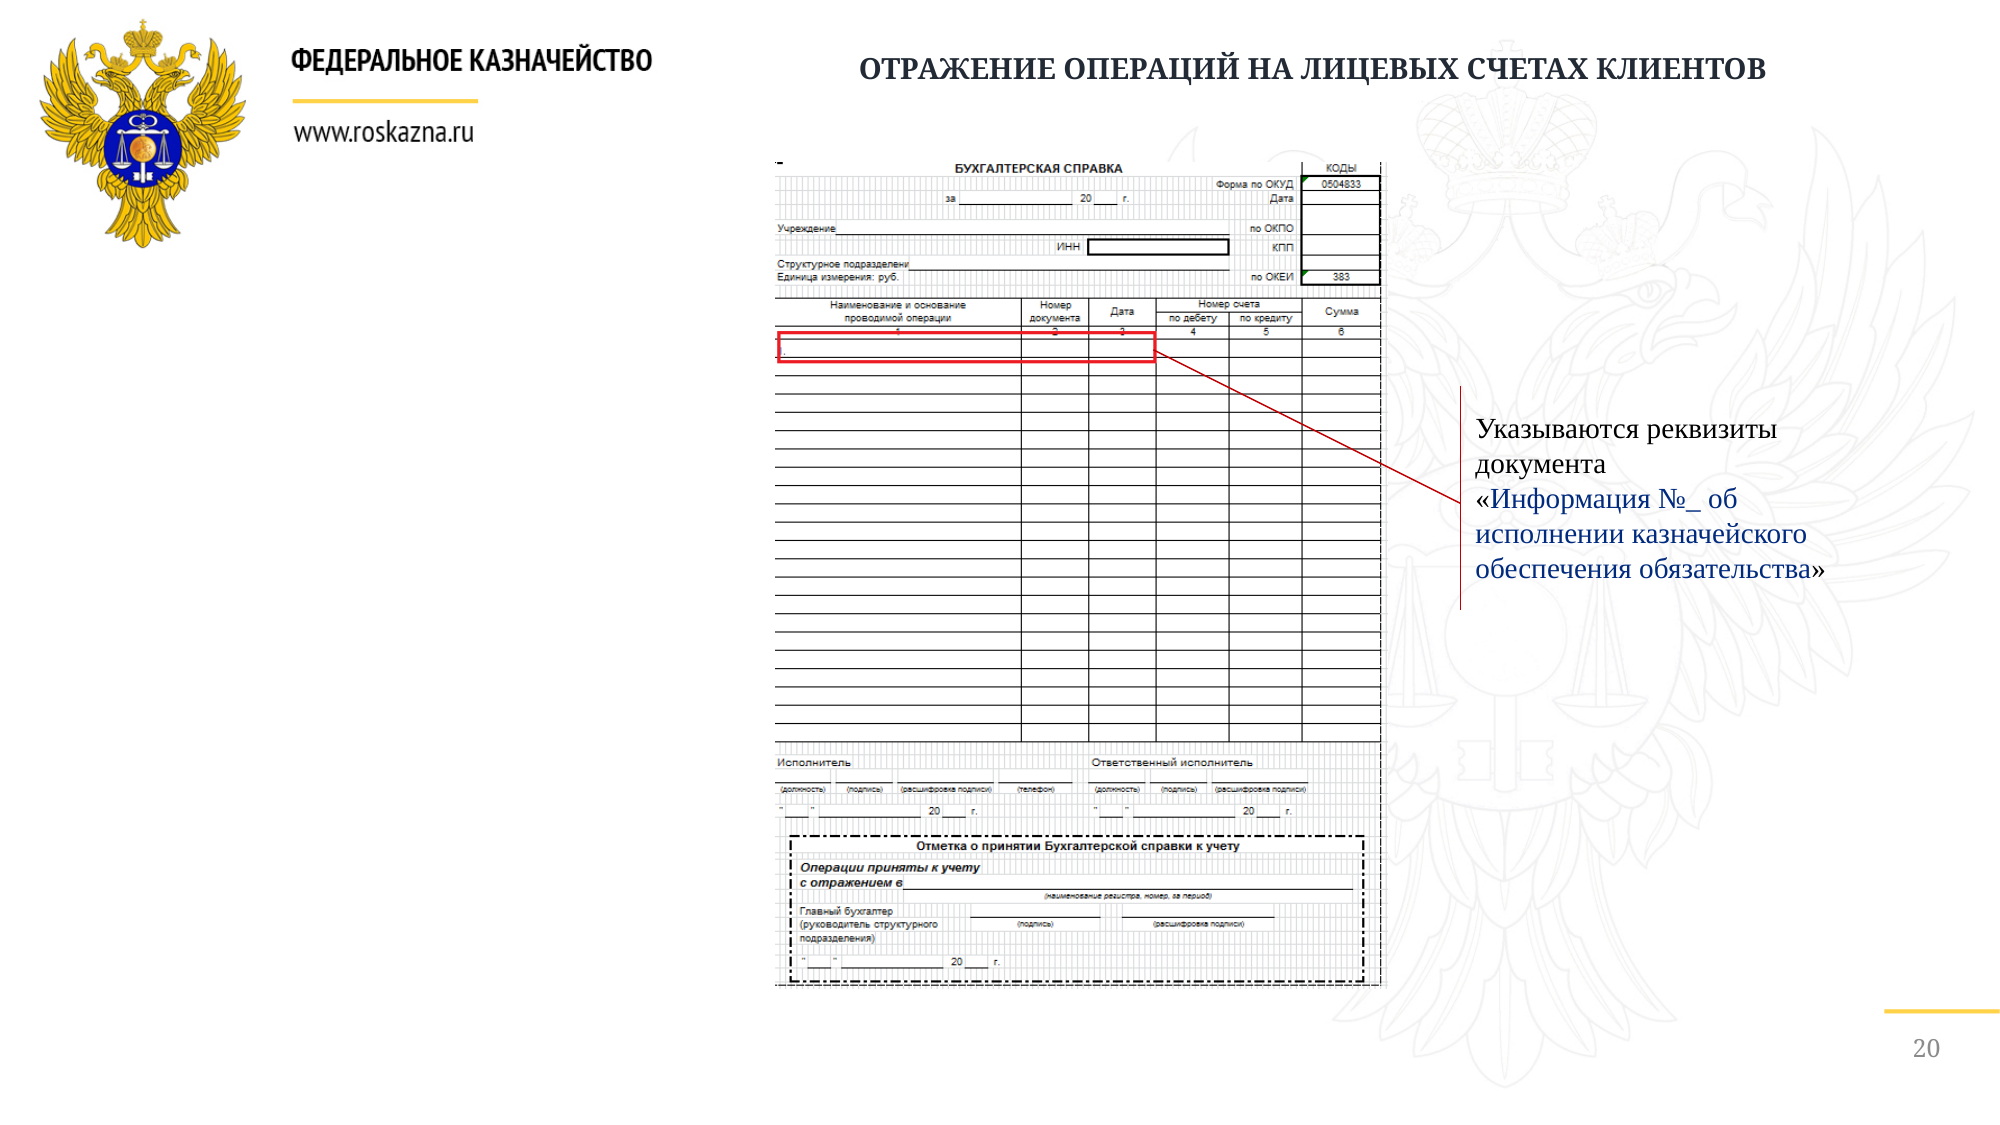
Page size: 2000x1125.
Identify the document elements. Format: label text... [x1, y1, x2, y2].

text_box Указываются реквизиты документа «Информация №_ об исполнении казначейского обеспечения обязательства» [1461, 401, 1849, 592]
text_box ОТРАЖЕНИЕ ОПЕРАЦИЙ НА ЛИЦЕВЫХ СЧЕТАХ КЛИЕНТОВ [657, 48, 1969, 93]
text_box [1153, 349, 1461, 504]
text_box 20 [1885, 1019, 1956, 1080]
text_box [0, 0, 2000, 75]
picture [0, 75, 2000, 1125]
